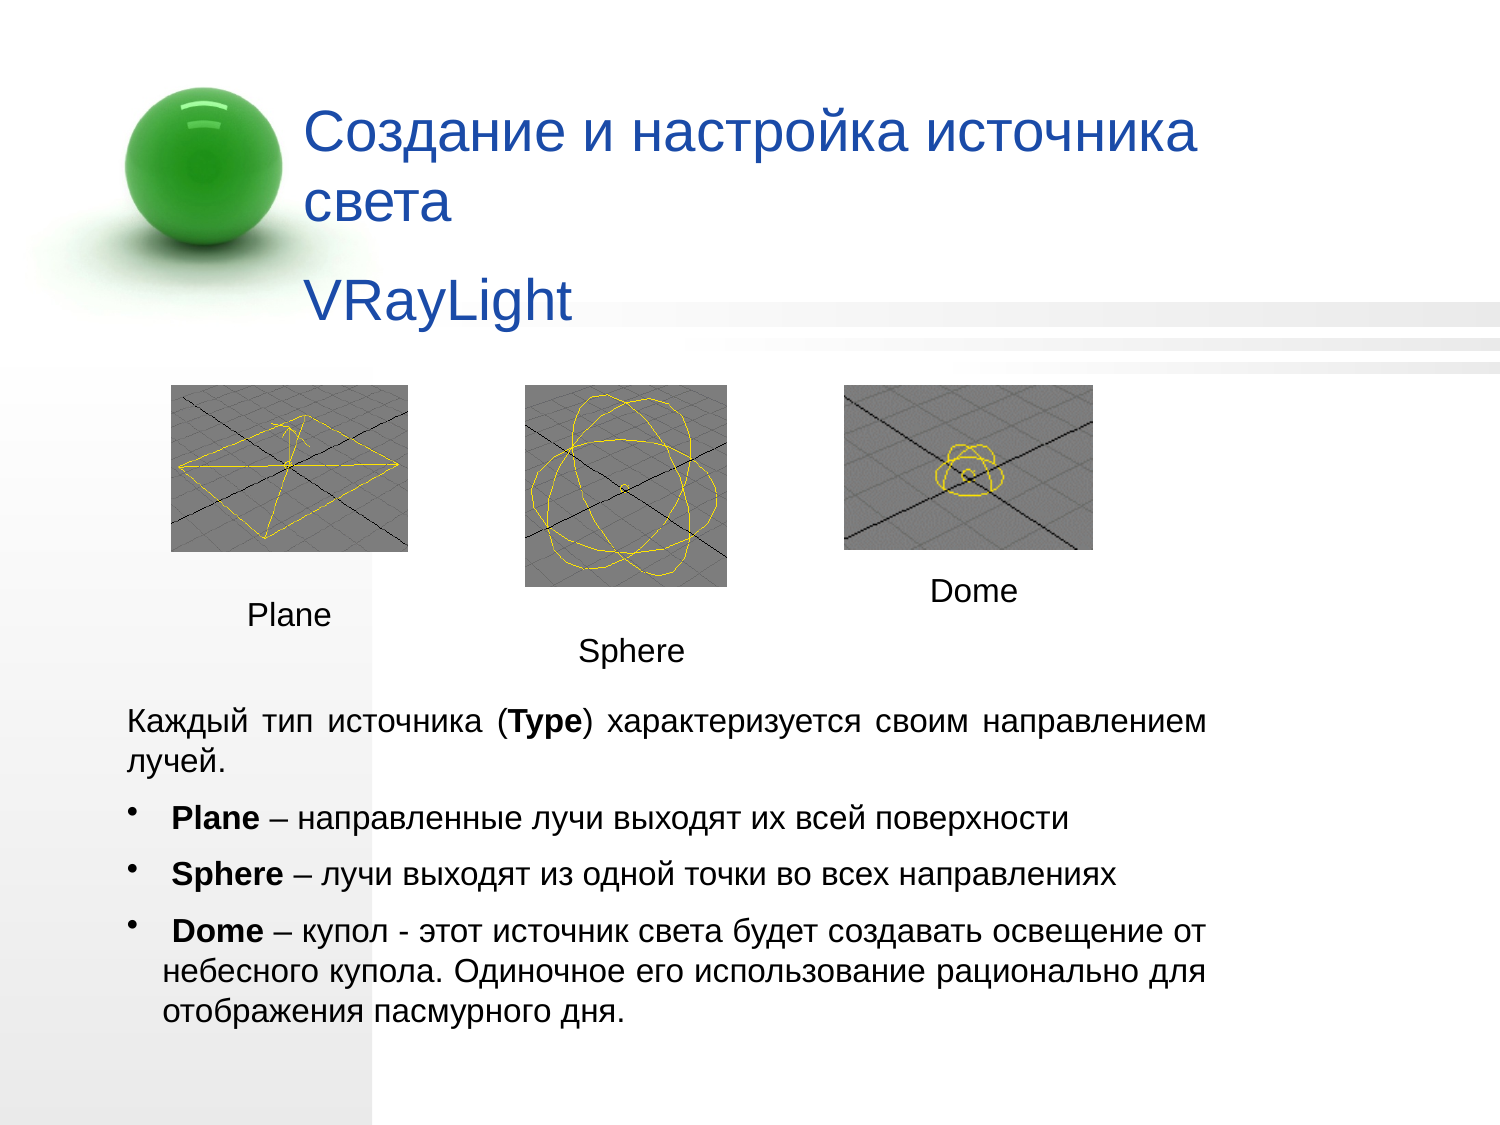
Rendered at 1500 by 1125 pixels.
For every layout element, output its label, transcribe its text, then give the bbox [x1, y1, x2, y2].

text_box Каждый тип источника (Type) характеризуется своим направлением лучей. Plane – направленные лучи выходят их всей поверхности Sphere – лучи выходят из одной точки во всех направлениях Dome – купол - этот источник света будет создавать освещение от небесного купола. Одиночное его использование рационально для отображения пасмурного дня. [112, 692, 1223, 1037]
picture [170, 385, 408, 552]
text_box Sphere [501, 621, 762, 677]
picture [525, 385, 727, 587]
picture [0, 42, 420, 357]
text_box Dome [844, 562, 1105, 617]
text_box Plane [159, 586, 420, 641]
picture [844, 385, 1093, 551]
text_box Создание и настройка источника света VRayLight [289, 85, 1329, 340]
